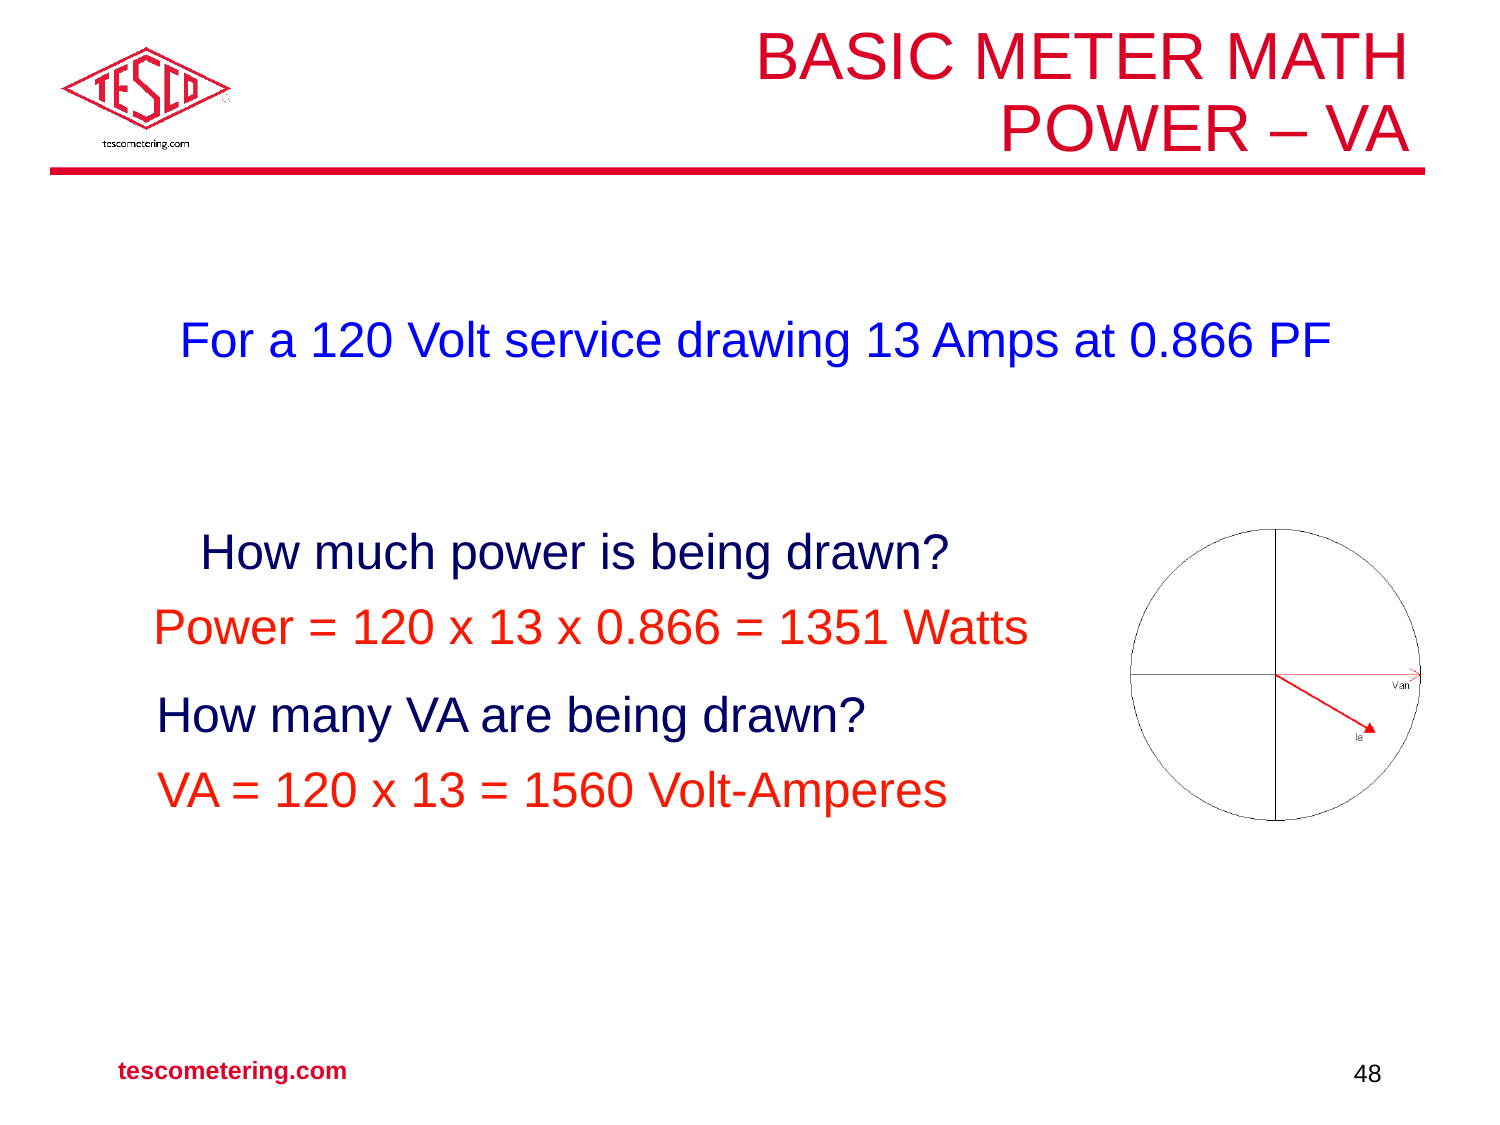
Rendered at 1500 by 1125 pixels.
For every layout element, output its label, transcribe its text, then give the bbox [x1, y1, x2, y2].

footer tescometering.com [103, 1039, 610, 1100]
title Basic Meter Math Power – VA [75, 0, 1425, 188]
text_box For a 120 Volt service drawing 13 Amps at 0.866 PF [99, 299, 1413, 375]
text_box Power = 120 x 13 x 0.866 = 1351 Watts [138, 587, 1045, 663]
picture [61, 47, 75, 150]
slide_number 48 [1059, 1042, 1397, 1103]
text_box How many VA are being drawn? [141, 674, 882, 750]
text_box VA = 120 x 13 = 1560 Volt-Amperes [142, 749, 964, 825]
text_box How much power is being drawn? [137, 512, 1013, 588]
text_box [1124, 524, 1425, 825]
